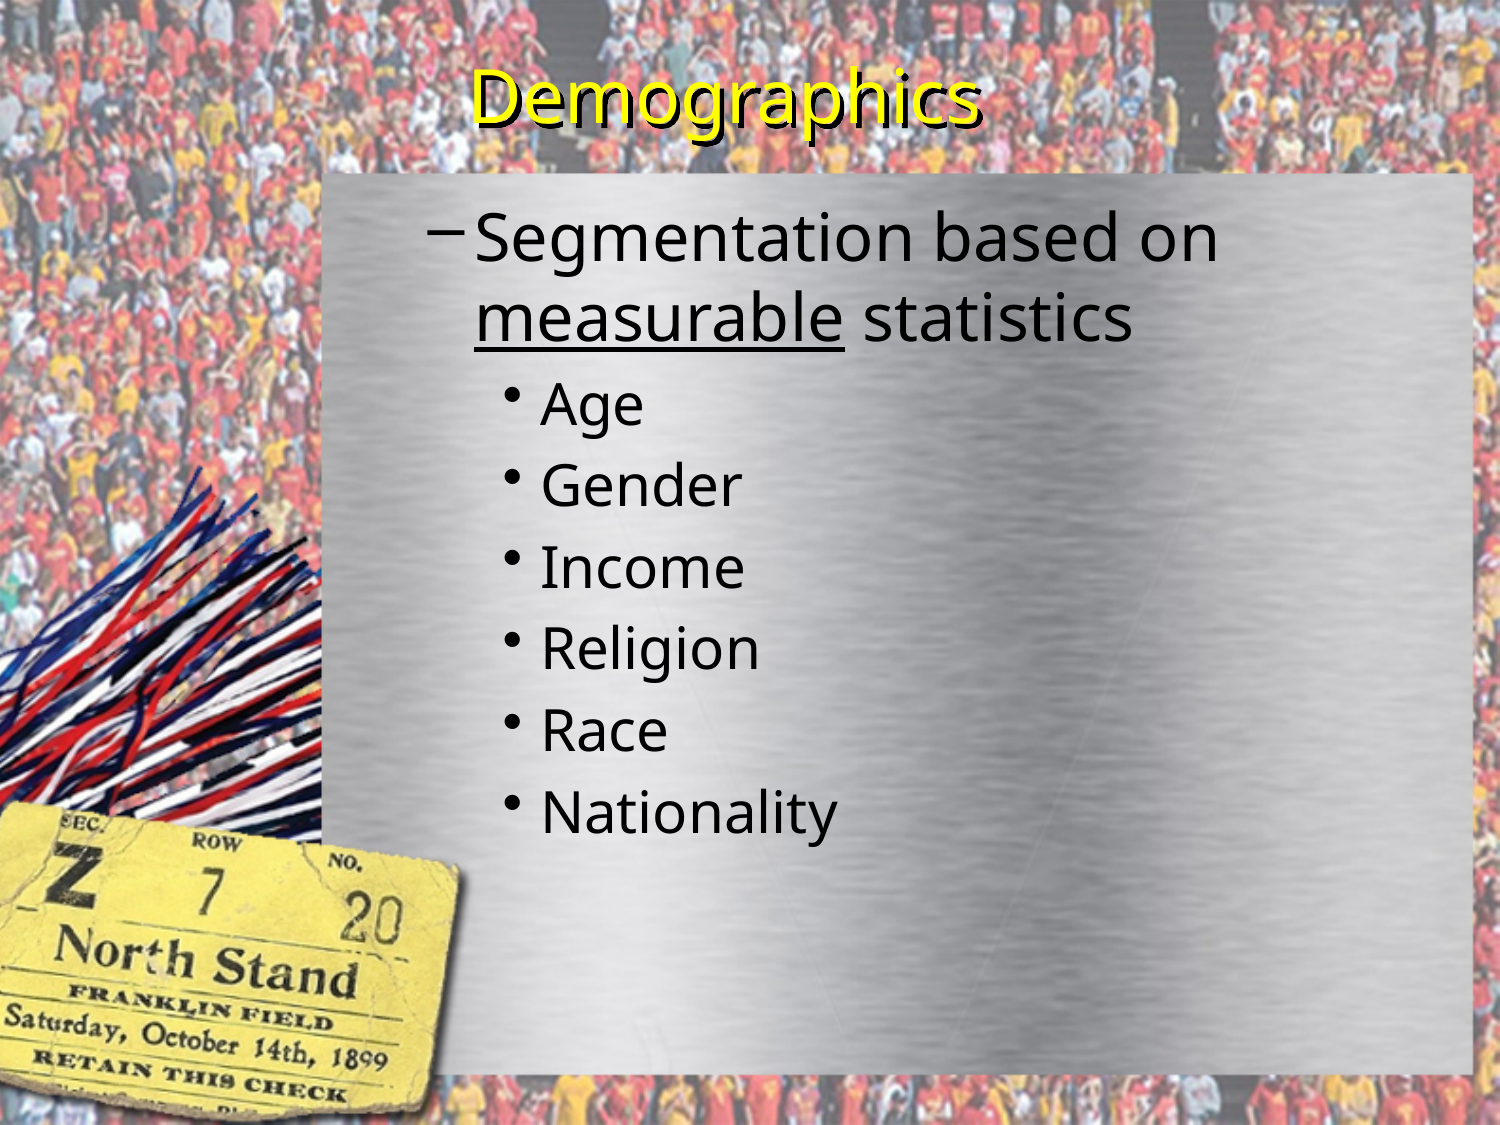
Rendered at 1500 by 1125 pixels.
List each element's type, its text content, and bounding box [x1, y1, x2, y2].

list Segmentation based on measurable statistics Age Gender Income Religion Race Nationality [337, 187, 1450, 963]
picture [0, 0, 1500, 1125]
title Demographics [137, 24, 1313, 163]
